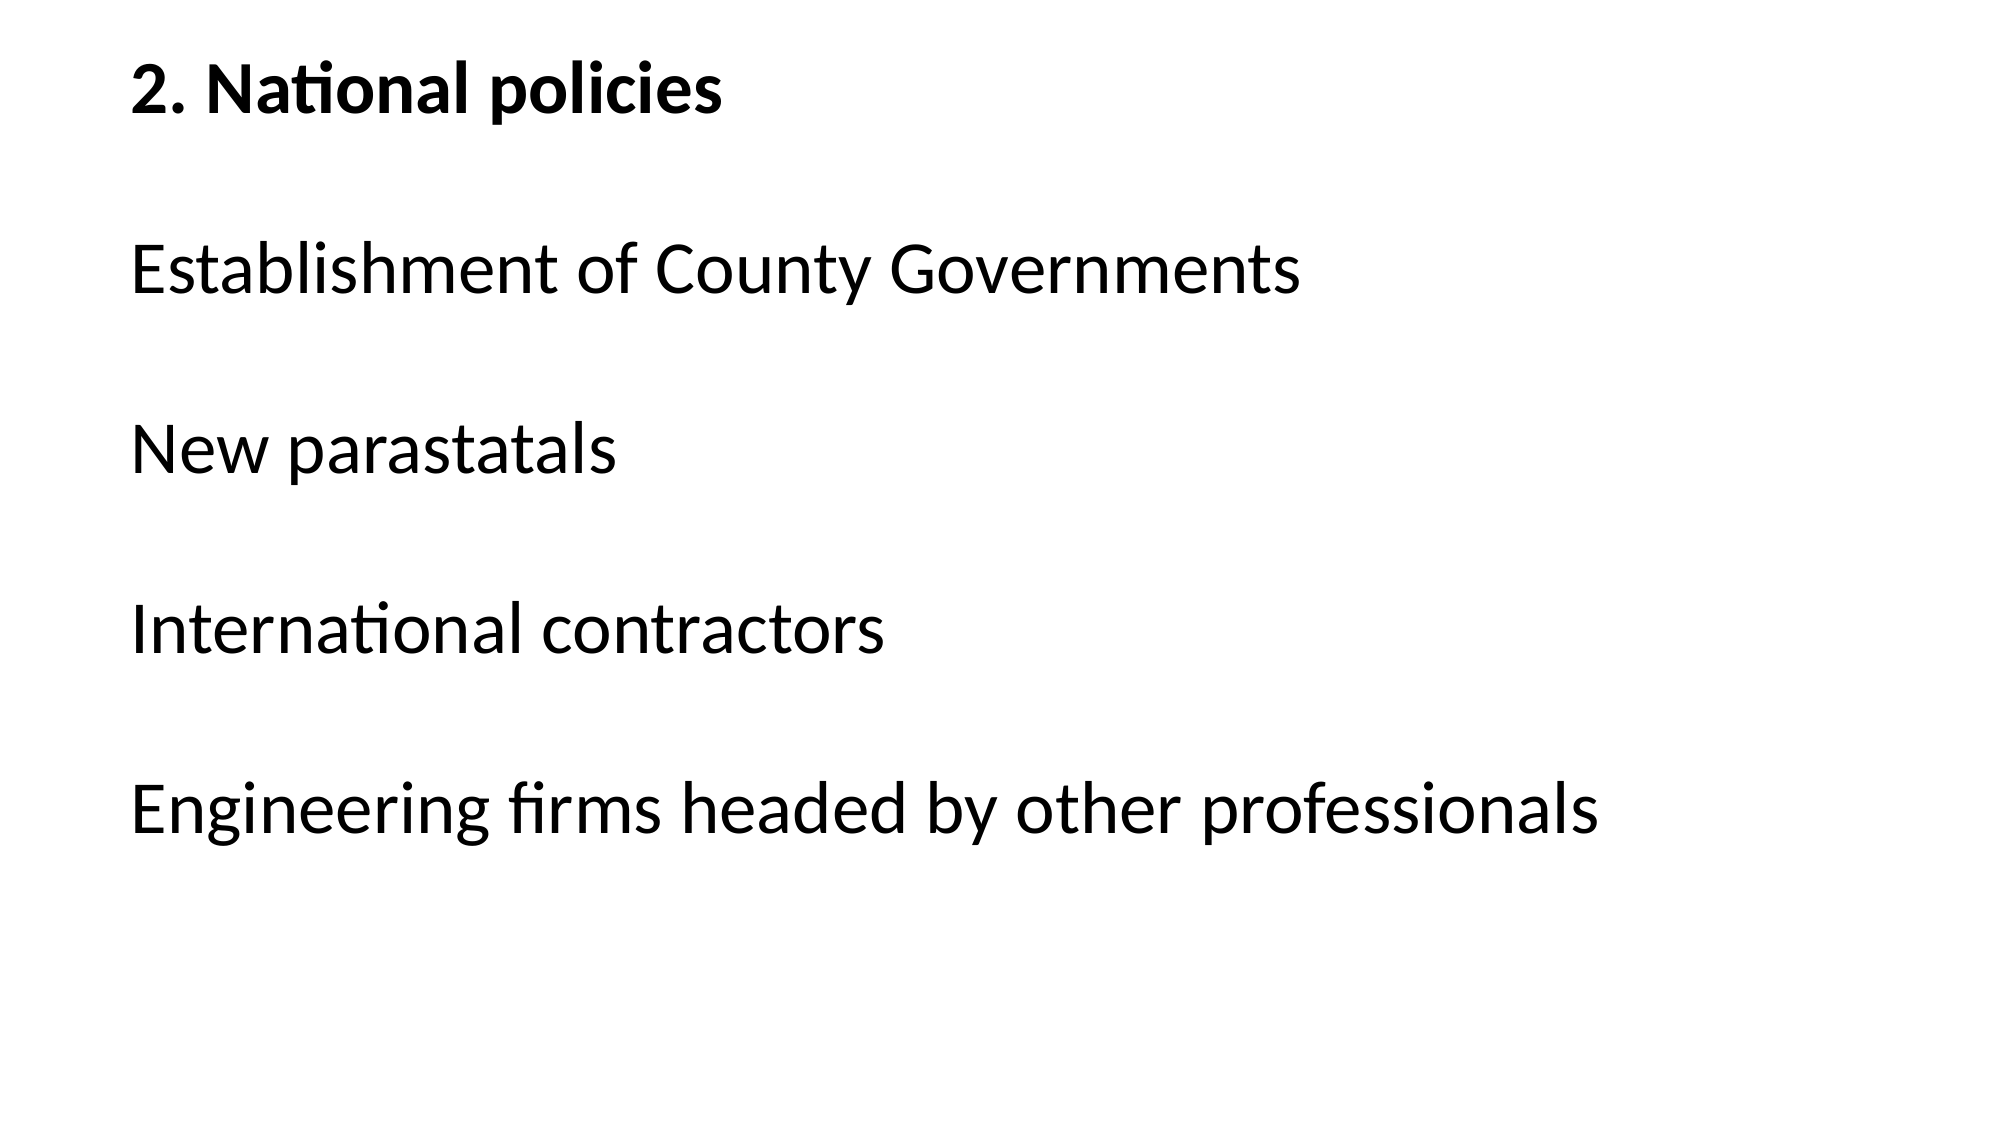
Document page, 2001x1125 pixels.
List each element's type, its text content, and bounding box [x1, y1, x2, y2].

text_box 2. National policies Establishment of County Governments New parastatals International contractors Engineering firms headed by other professionals [116, 30, 1869, 946]
